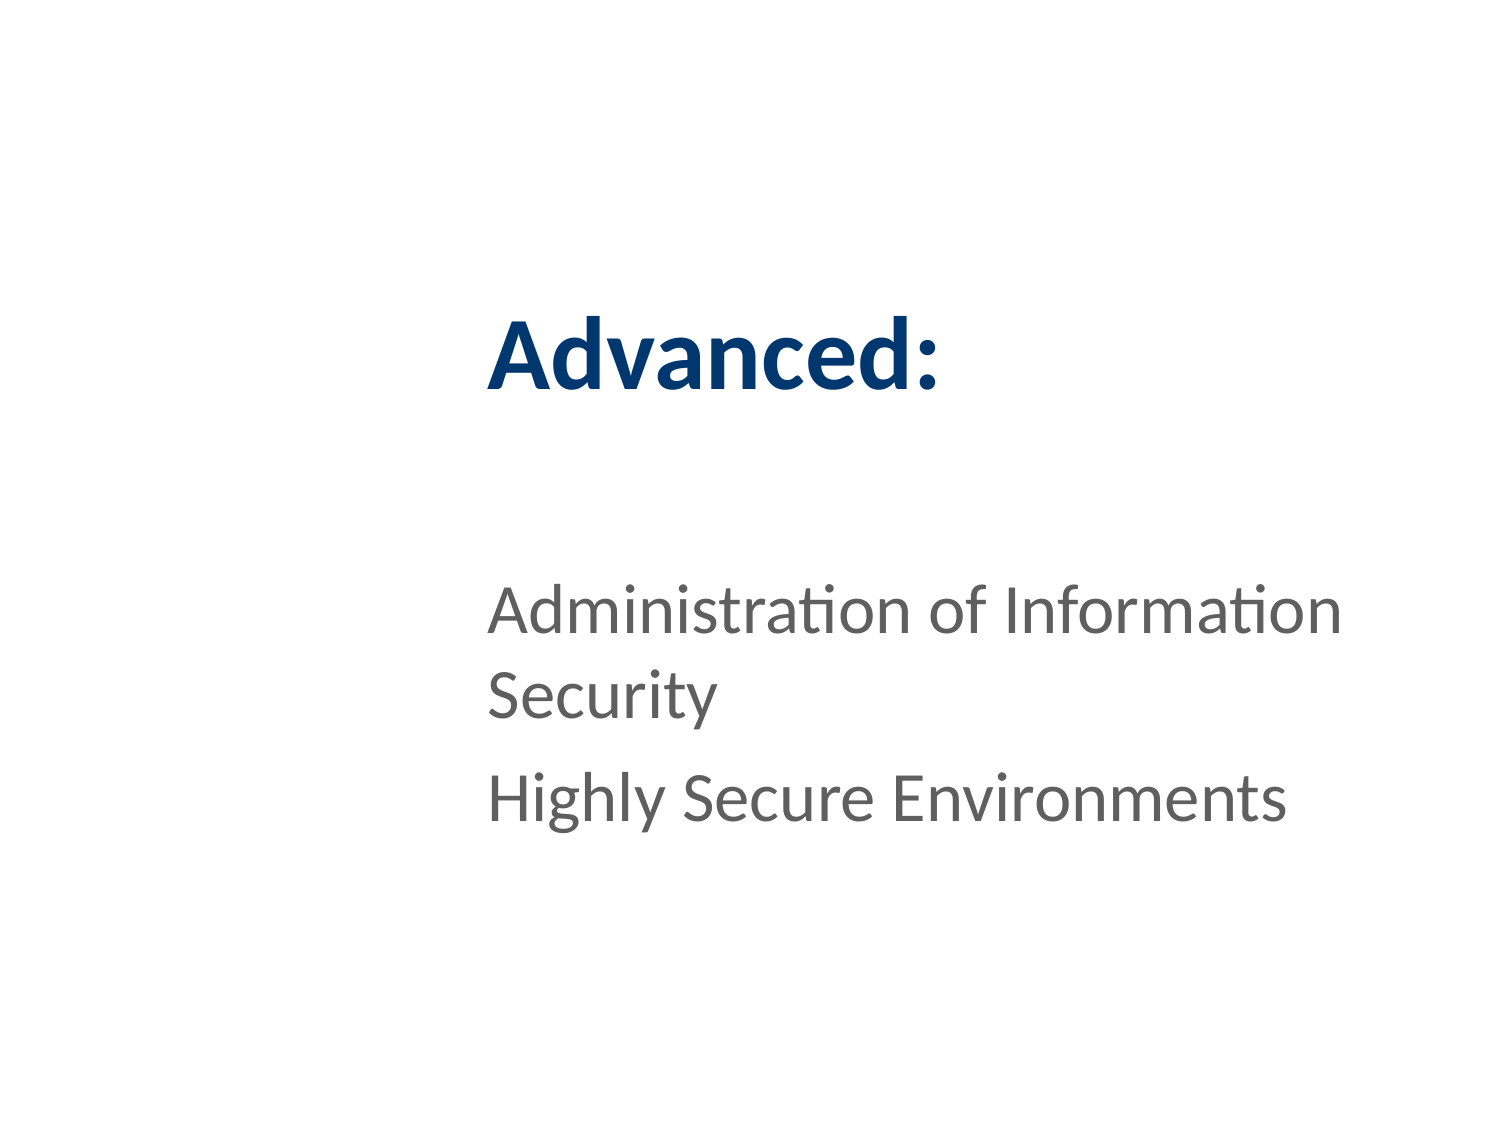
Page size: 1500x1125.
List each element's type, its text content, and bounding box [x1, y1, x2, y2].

subtitle Administration of Information Security Highly Secure Environments [487, 562, 1475, 988]
title Advanced: [487, 299, 1475, 414]
